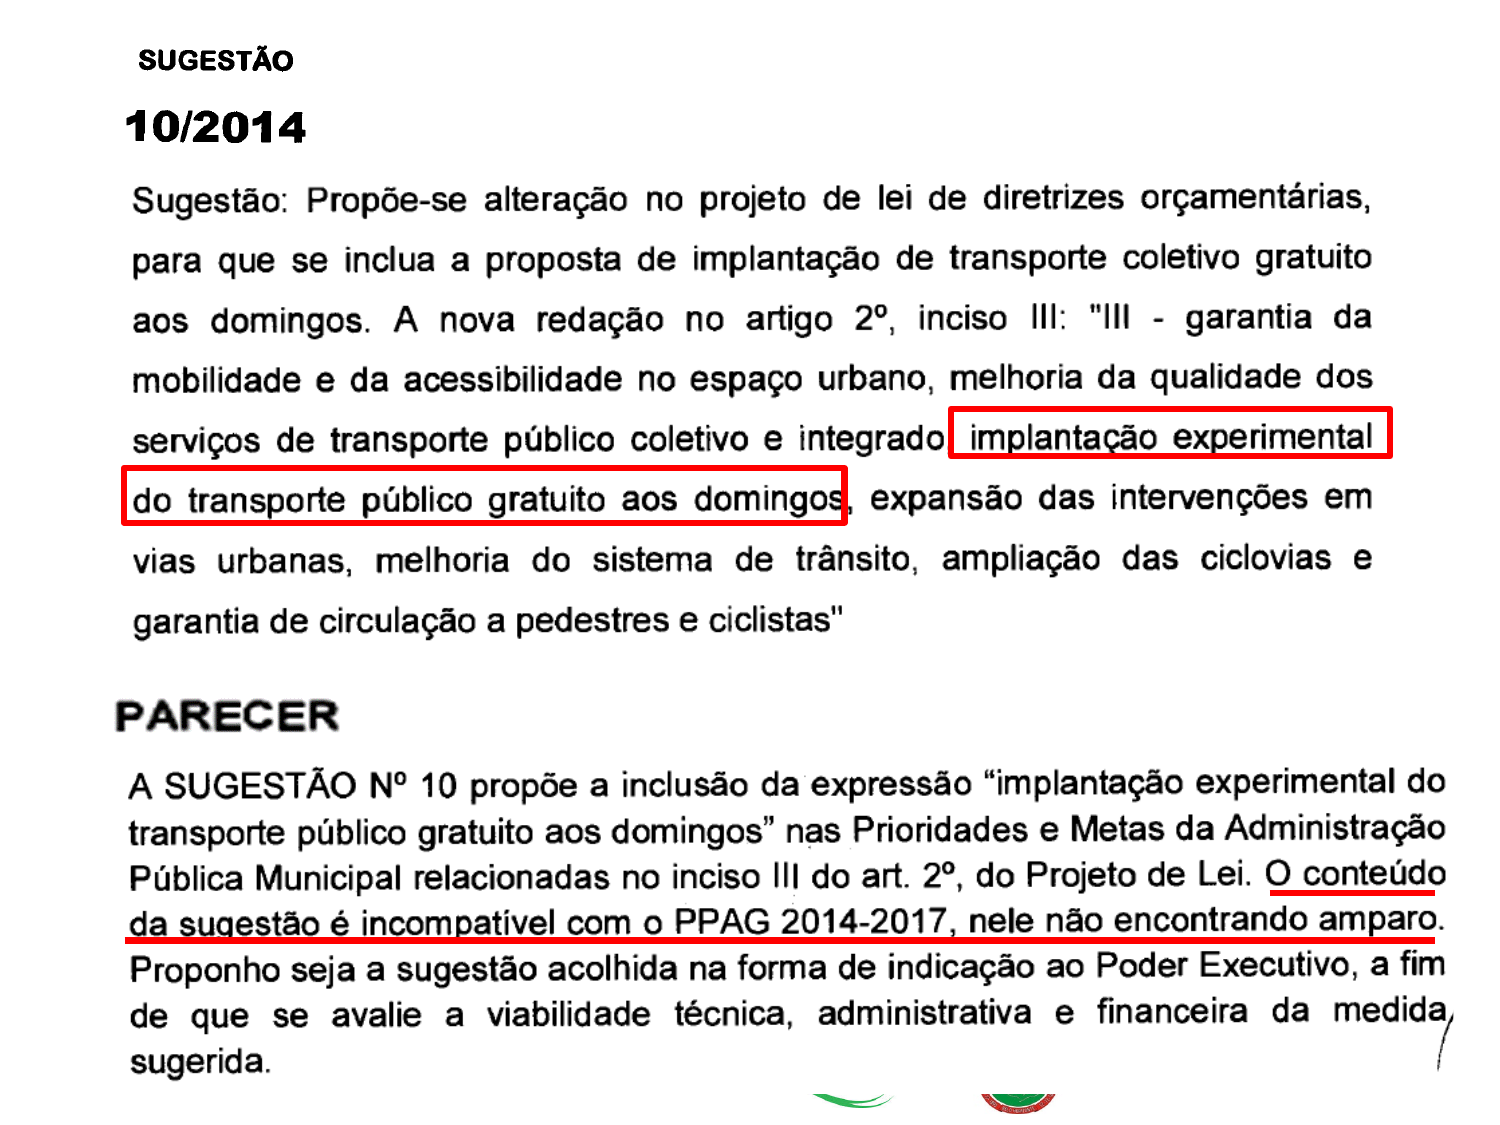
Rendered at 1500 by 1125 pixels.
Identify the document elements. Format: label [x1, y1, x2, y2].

picture [96, 670, 1454, 1125]
picture [124, 30, 316, 157]
picture [123, 175, 1391, 646]
